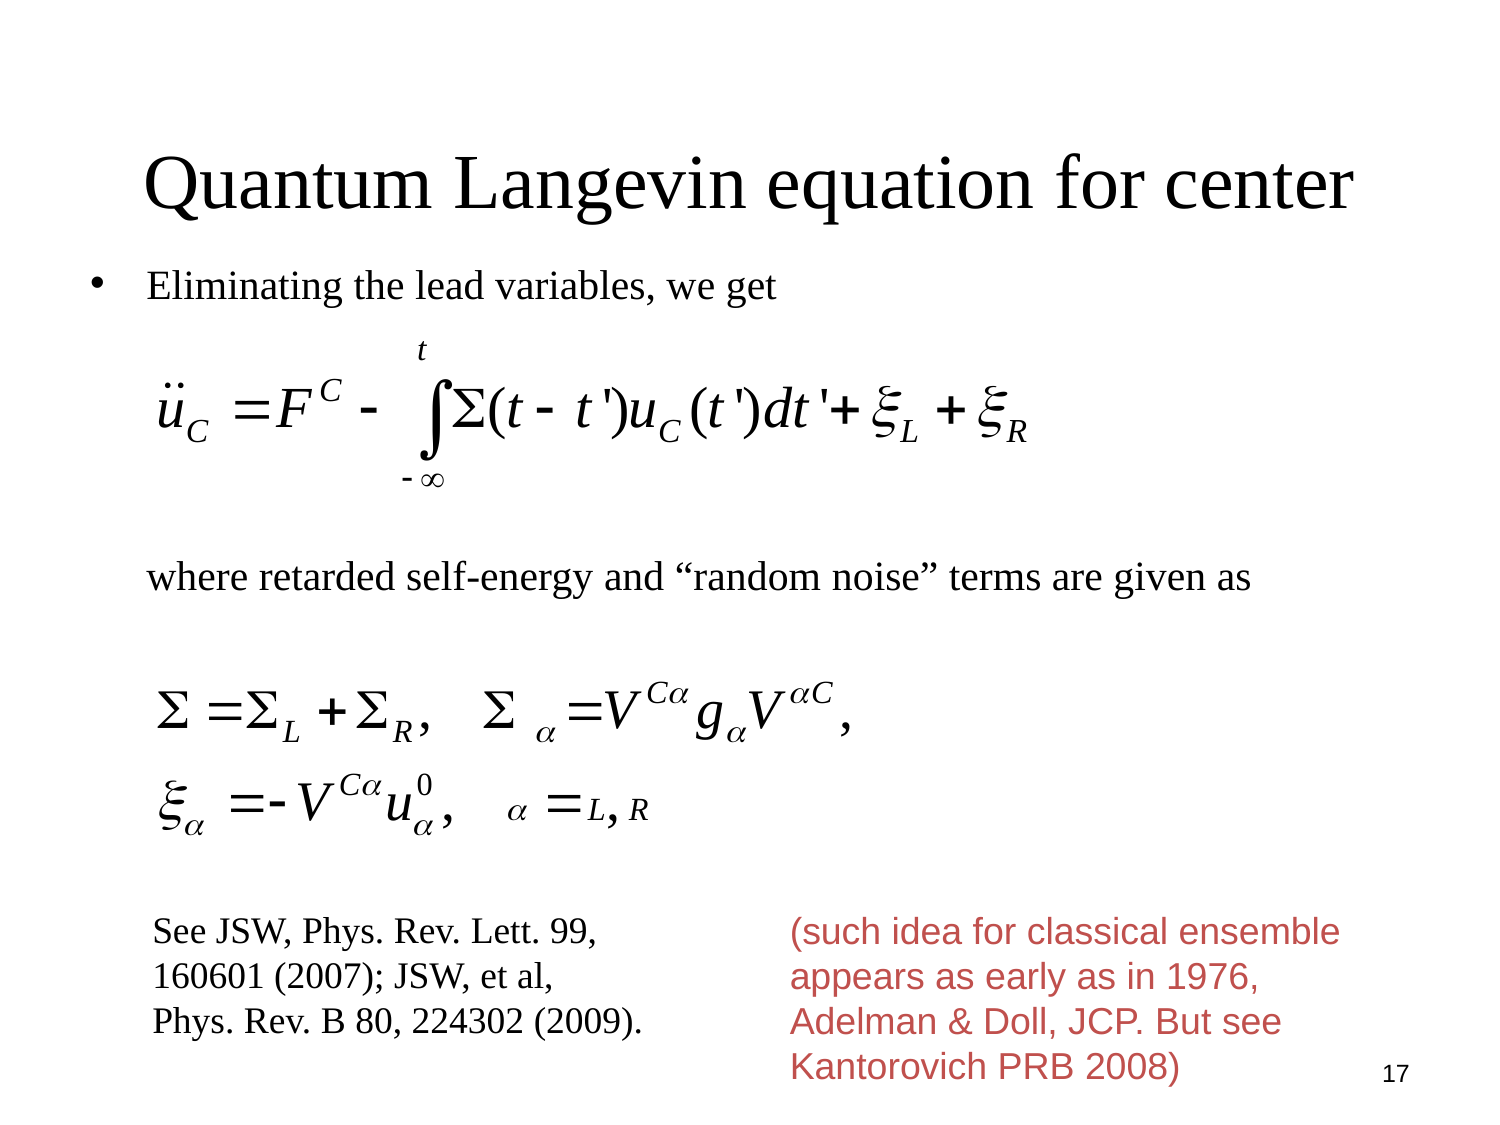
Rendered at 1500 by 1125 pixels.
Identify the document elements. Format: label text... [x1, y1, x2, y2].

list Eliminating the lead variables, we get where retarded self-energy and “random noise” terms are given as [75, 249, 1438, 1038]
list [149, 325, 1038, 501]
slide_number 17 [1074, 1042, 1425, 1103]
text_box See JSW, Phys. Rev. Lett. 99, 160601 (2007); JSW, et al, Phys. Rev. B 80, 224302 (2009). [137, 898, 700, 1049]
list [149, 668, 863, 847]
title Quantum Langevin equation for center [75, 112, 1425, 242]
text_box (such idea for classical ensemble appears as early as in 1976, Adelman & Doll, JCP. But see Kantorovich PRB 2008) [774, 899, 1400, 1095]
